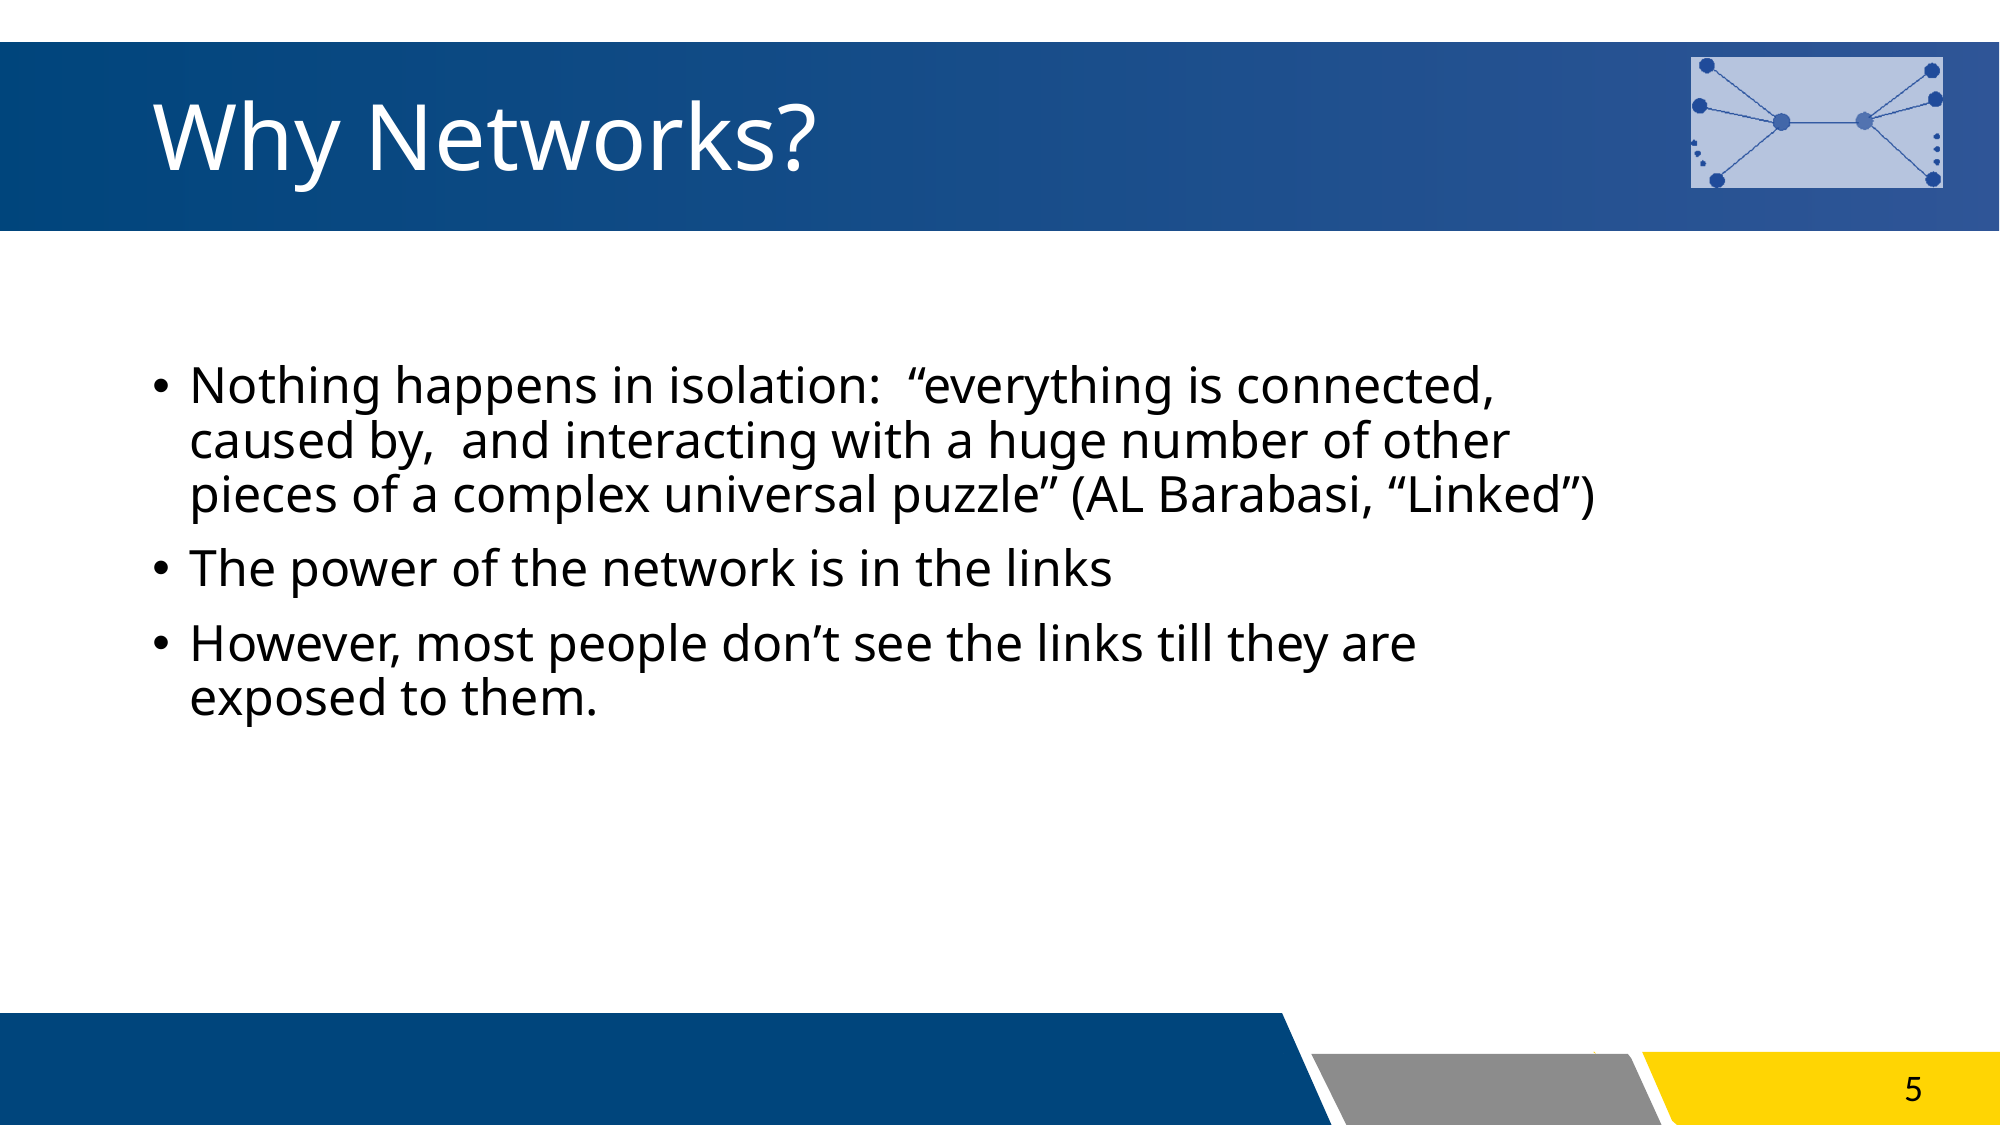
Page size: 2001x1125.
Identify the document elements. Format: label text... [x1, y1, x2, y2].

slide_number 5 [1889, 1057, 1987, 1117]
list Nothing happens in isolation: “everything is connected, caused by, and interacting with a huge number of other pieces of a complex universal puzzle” (AL Barabasi, “Linked”) The power of the network is in the links However, most people don’t see the links till they are exposed to them. [137, 353, 1636, 772]
title Why Networks? [137, 31, 1618, 250]
